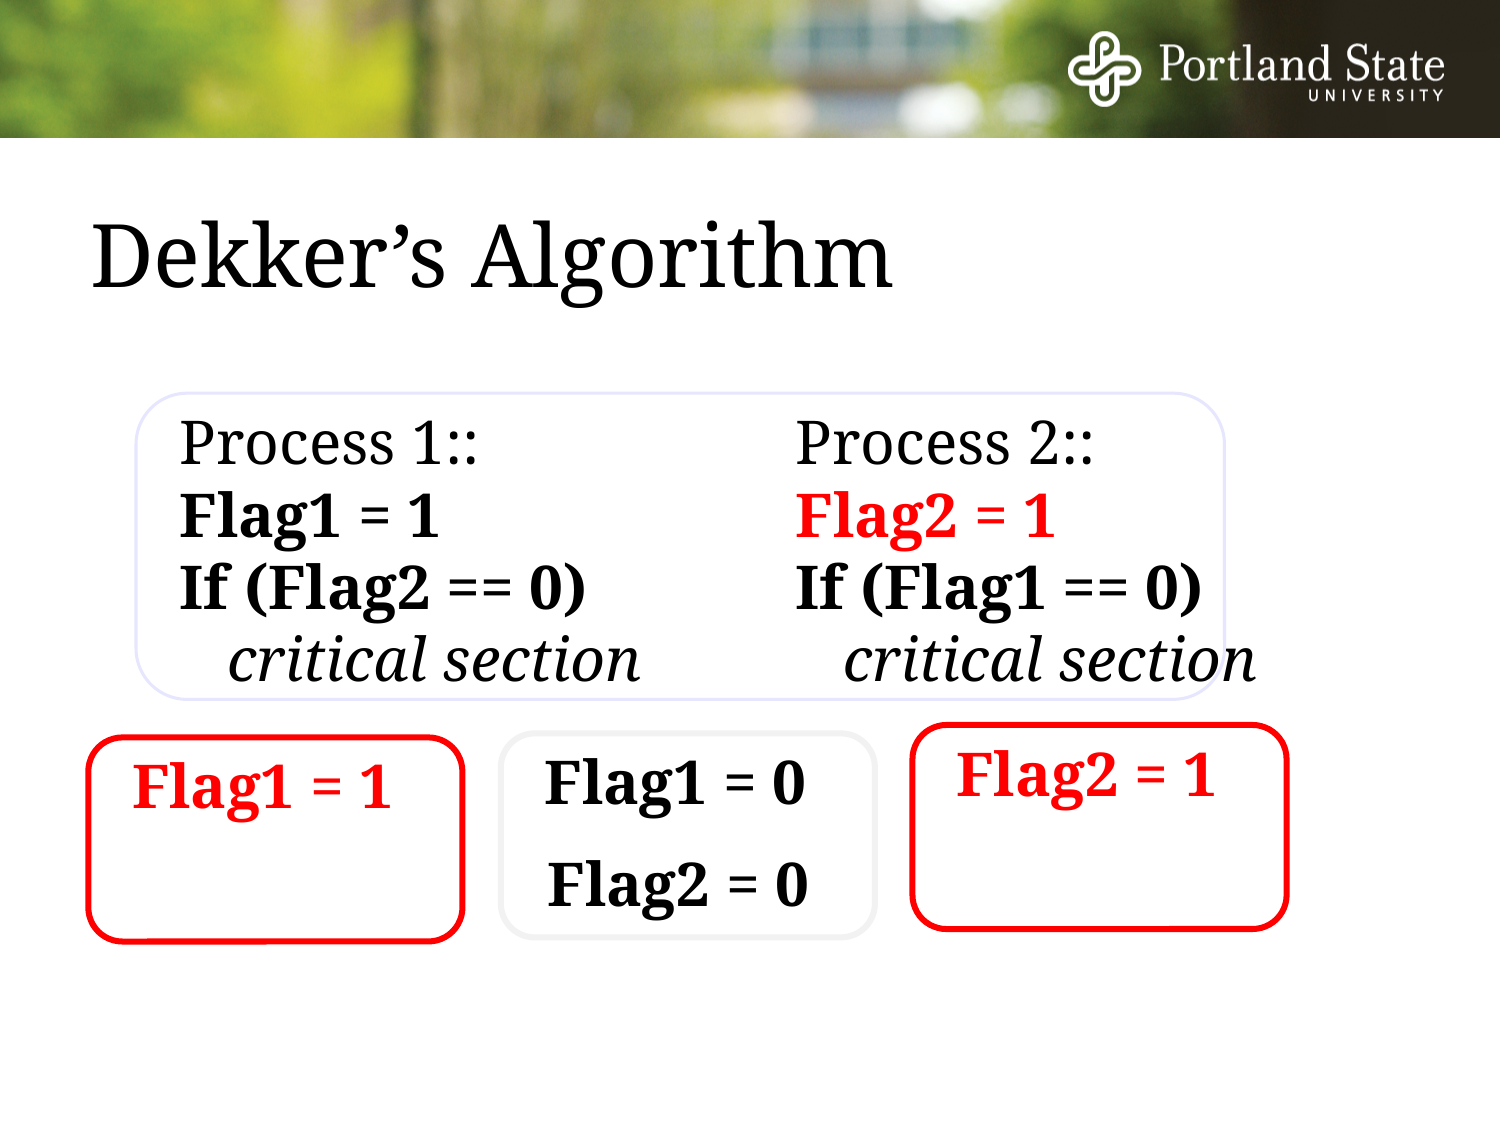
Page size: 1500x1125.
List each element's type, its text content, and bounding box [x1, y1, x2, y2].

text_box [136, 393, 1225, 700]
text_box [912, 724, 1287, 930]
text_box [500, 733, 875, 938]
picture [0, 0, 1500, 138]
title Dekker’s Algorithm [74, 202, 1263, 316]
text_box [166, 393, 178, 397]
text_box [88, 737, 463, 942]
